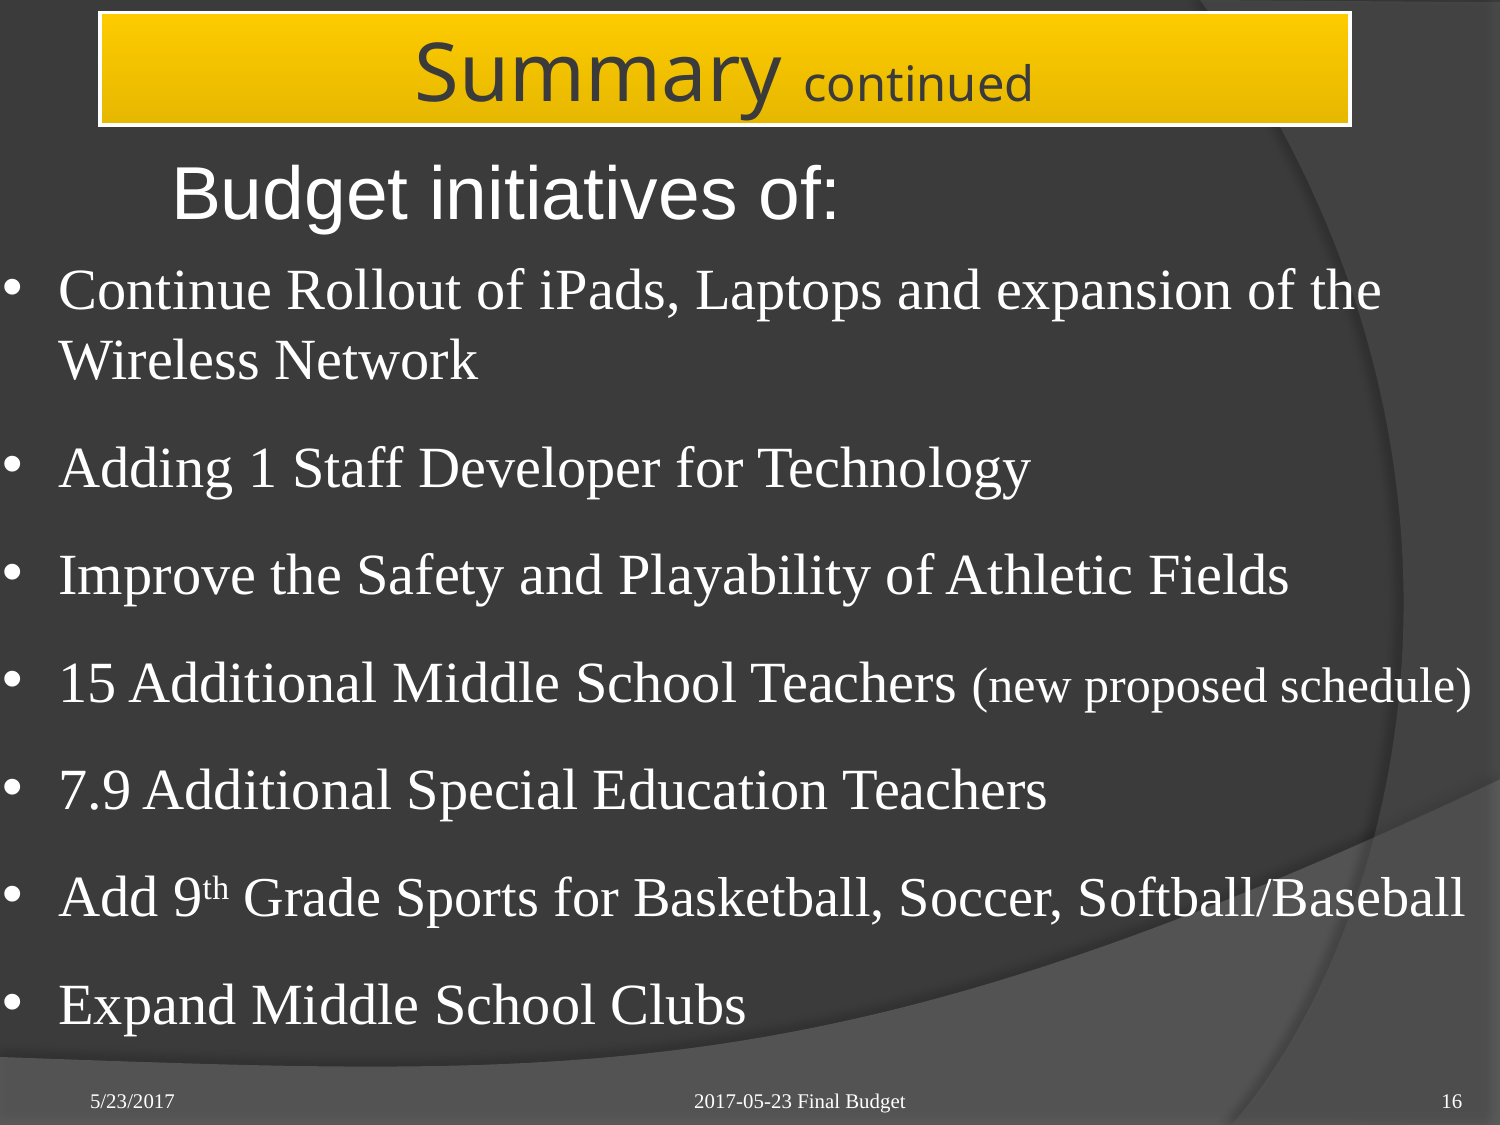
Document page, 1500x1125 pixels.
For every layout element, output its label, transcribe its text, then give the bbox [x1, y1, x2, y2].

footer 2017-05-23 Final Budget [562, 1052, 1038, 1113]
slide_number 16 [1162, 1053, 1463, 1114]
text_box Continue Rollout of iPads, Laptops and expansion of the Wireless Network Adding 1 Staff Developer for Technology Improve the Safety and Playability of Athletic Fields 15 Additional Middle School Teachers (new proposed schedule) 7.9 Additional Special Education Teachers Add 9th Grade Sports for Basketball, Soccer, Softball/Baseball Expand Middle School Clubs [0, 243, 1488, 1044]
title Summary continued [99, 12, 1351, 126]
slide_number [75, 1053, 425, 1114]
list Budget initiatives of: [0, 137, 1500, 276]
